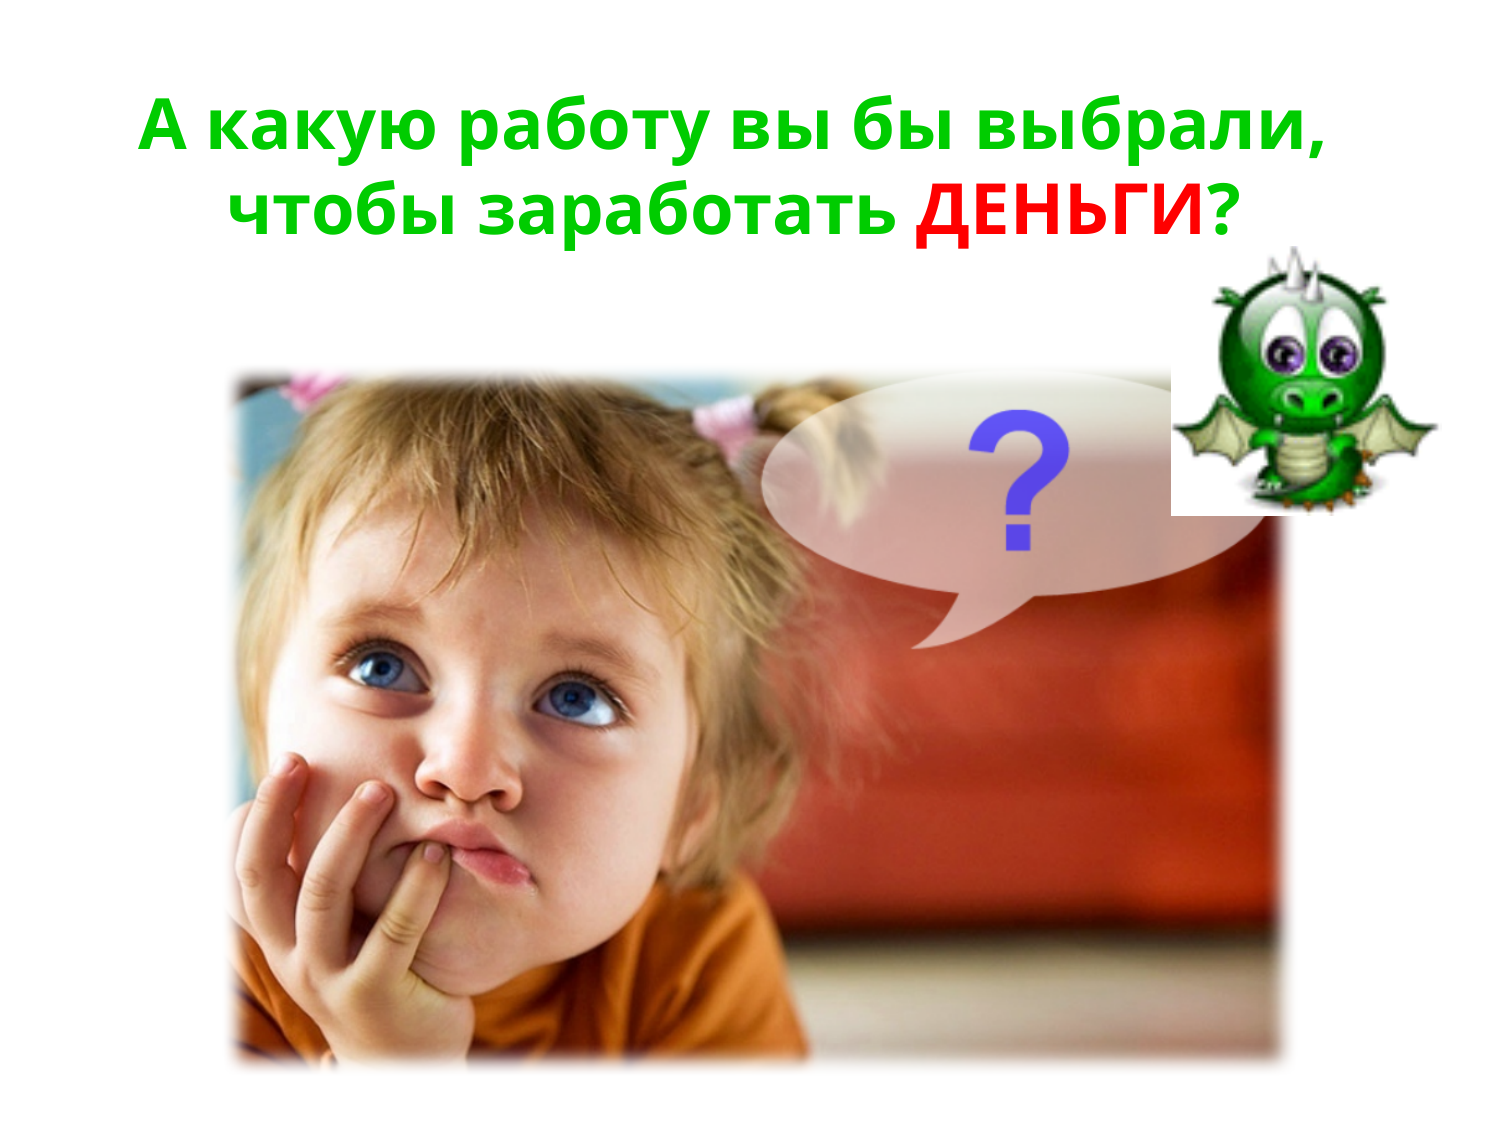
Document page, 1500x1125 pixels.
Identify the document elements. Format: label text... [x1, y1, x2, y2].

picture [222, 245, 1442, 1078]
title А какую работу вы бы выбрали, чтобы заработать ДЕНЬГИ? [58, 70, 1409, 258]
